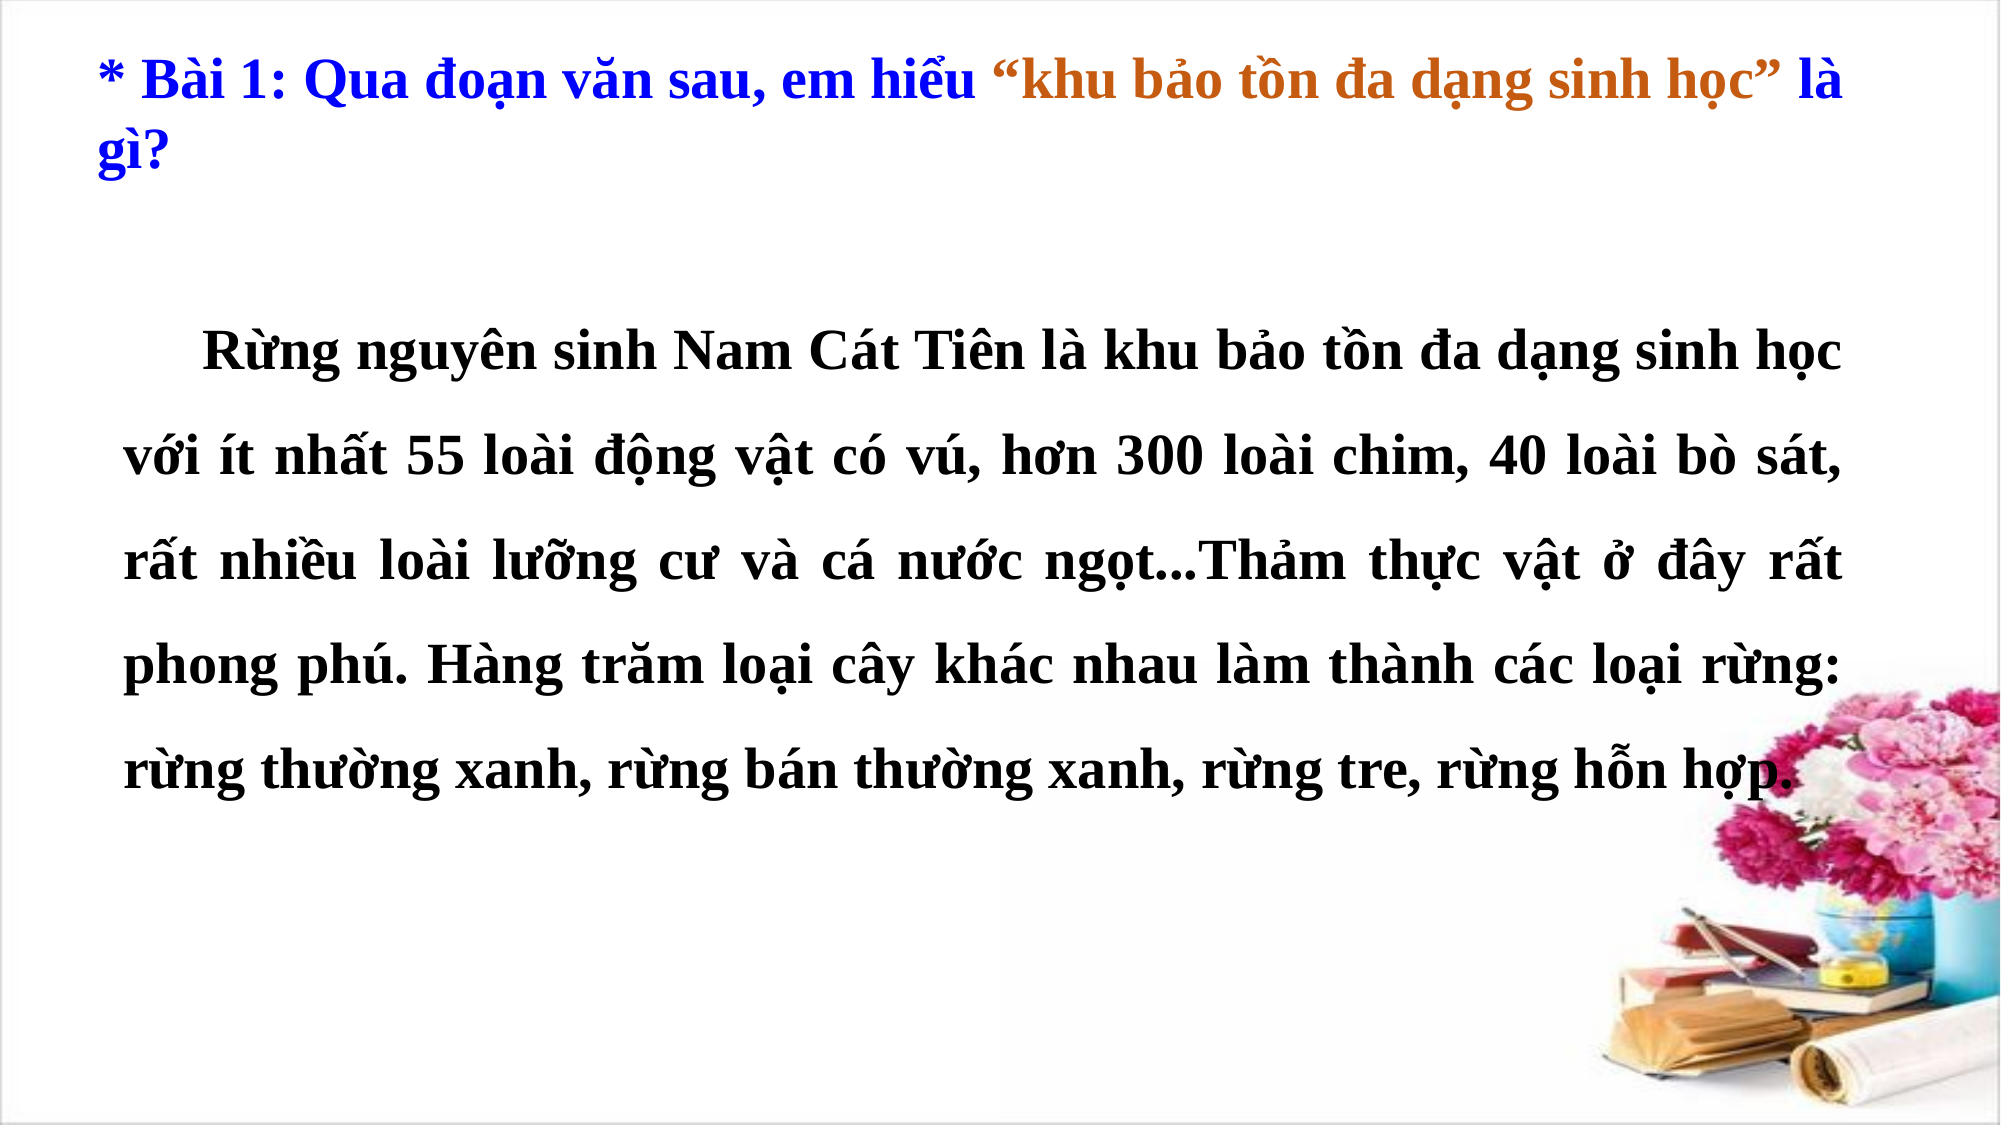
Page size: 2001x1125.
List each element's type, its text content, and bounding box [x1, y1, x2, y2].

text_box * Bài 1: Qua đoạn văn sau, em hiểu “khu bảo tồn đa dạng sinh học” là gì? [82, 33, 1932, 188]
text_box Rừng nguyên sinh Nam Cát Tiên là khu bảo tồn đa dạng sinh học với ít nhất 55 loài động vật có vú, hơn 300 loài chim, 40 loài bò sát, rất nhiều loài lưỡng cư và cá nước ngọt...Thảm thực vật ở đây rất phong phú. Hàng trăm loại cây khác nhau làm thành các loại rừng: rừng thường xanh, rừng bán thường xanh, rừng tre, rừng hỗn hợp. [108, 268, 1860, 808]
picture [0, 0, 2001, 1125]
